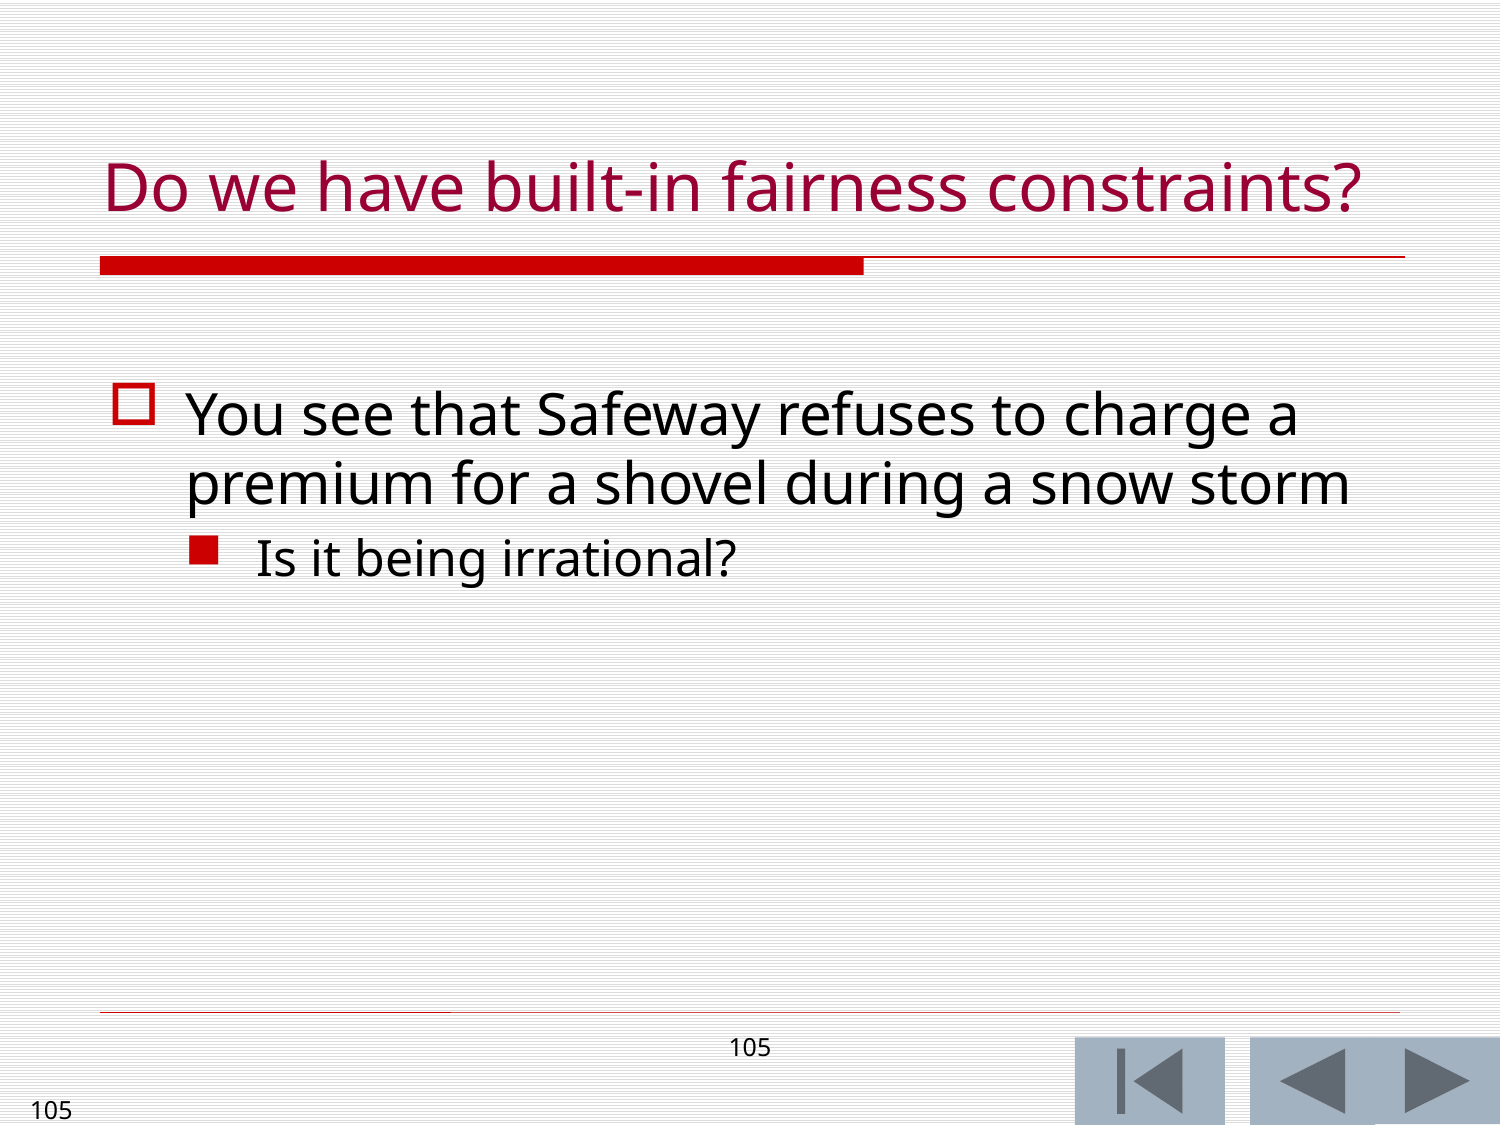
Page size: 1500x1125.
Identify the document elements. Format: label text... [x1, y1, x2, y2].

list You see that Safeway refuses to charge a premium for a shovel during a snow storm Is it being irrational? [92, 287, 1406, 988]
text_box 105 [512, 1024, 988, 1103]
text_box [300, 1025, 625, 1104]
text_box Do we have built-in fairness constraints? [87, 137, 1500, 233]
slide_number 105 [0, 1086, 88, 1125]
